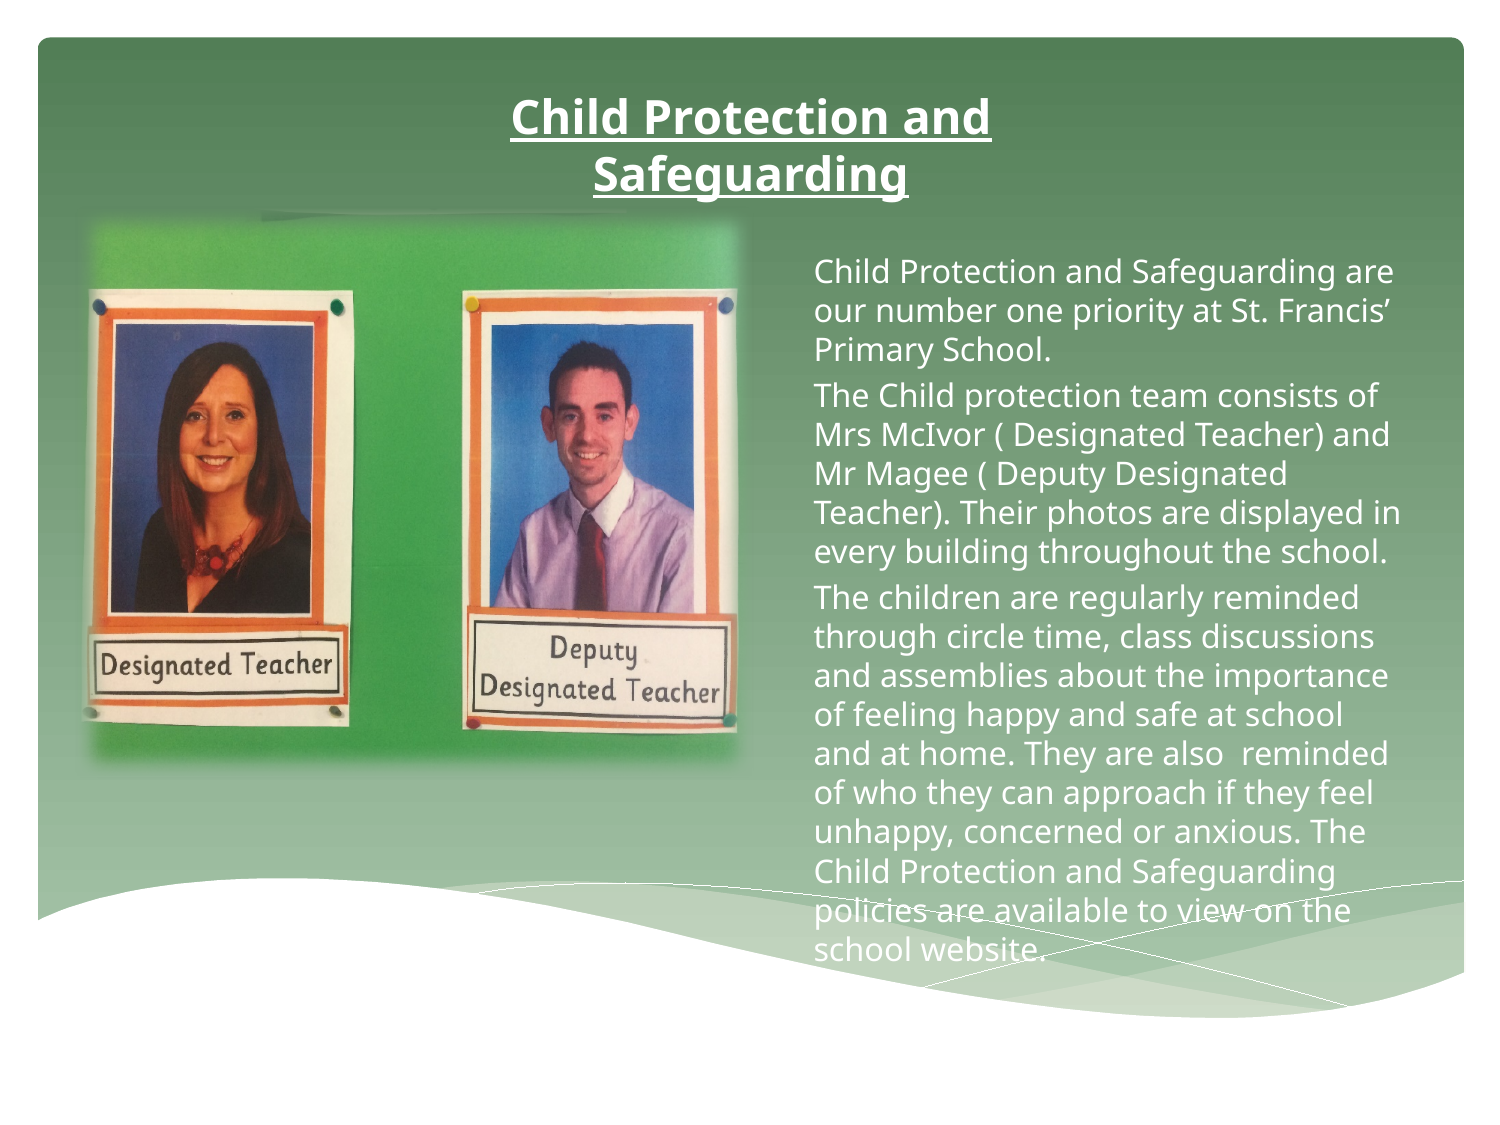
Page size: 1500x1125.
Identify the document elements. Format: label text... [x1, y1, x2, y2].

picture [76, 207, 752, 777]
list Child Protection and Safeguarding are our number one priority at St. Francis’ Primary School. The Child protection team consists of Mrs McIvor ( Designated Teacher) and Mr Magee ( Deputy Designated Teacher). Their photos are displayed in every building throughout the school. The children are regularly reminded through circle time, class discussions and assemblies about the importance of feeling happy and safe at school and at home. They are also reminded of who they can approach if they feel unhappy, concerned or anxious. The Child Protection and Safeguarding policies are available to view on the school website. [798, 243, 1425, 988]
title Child Protection and Safeguarding [438, 79, 1064, 209]
